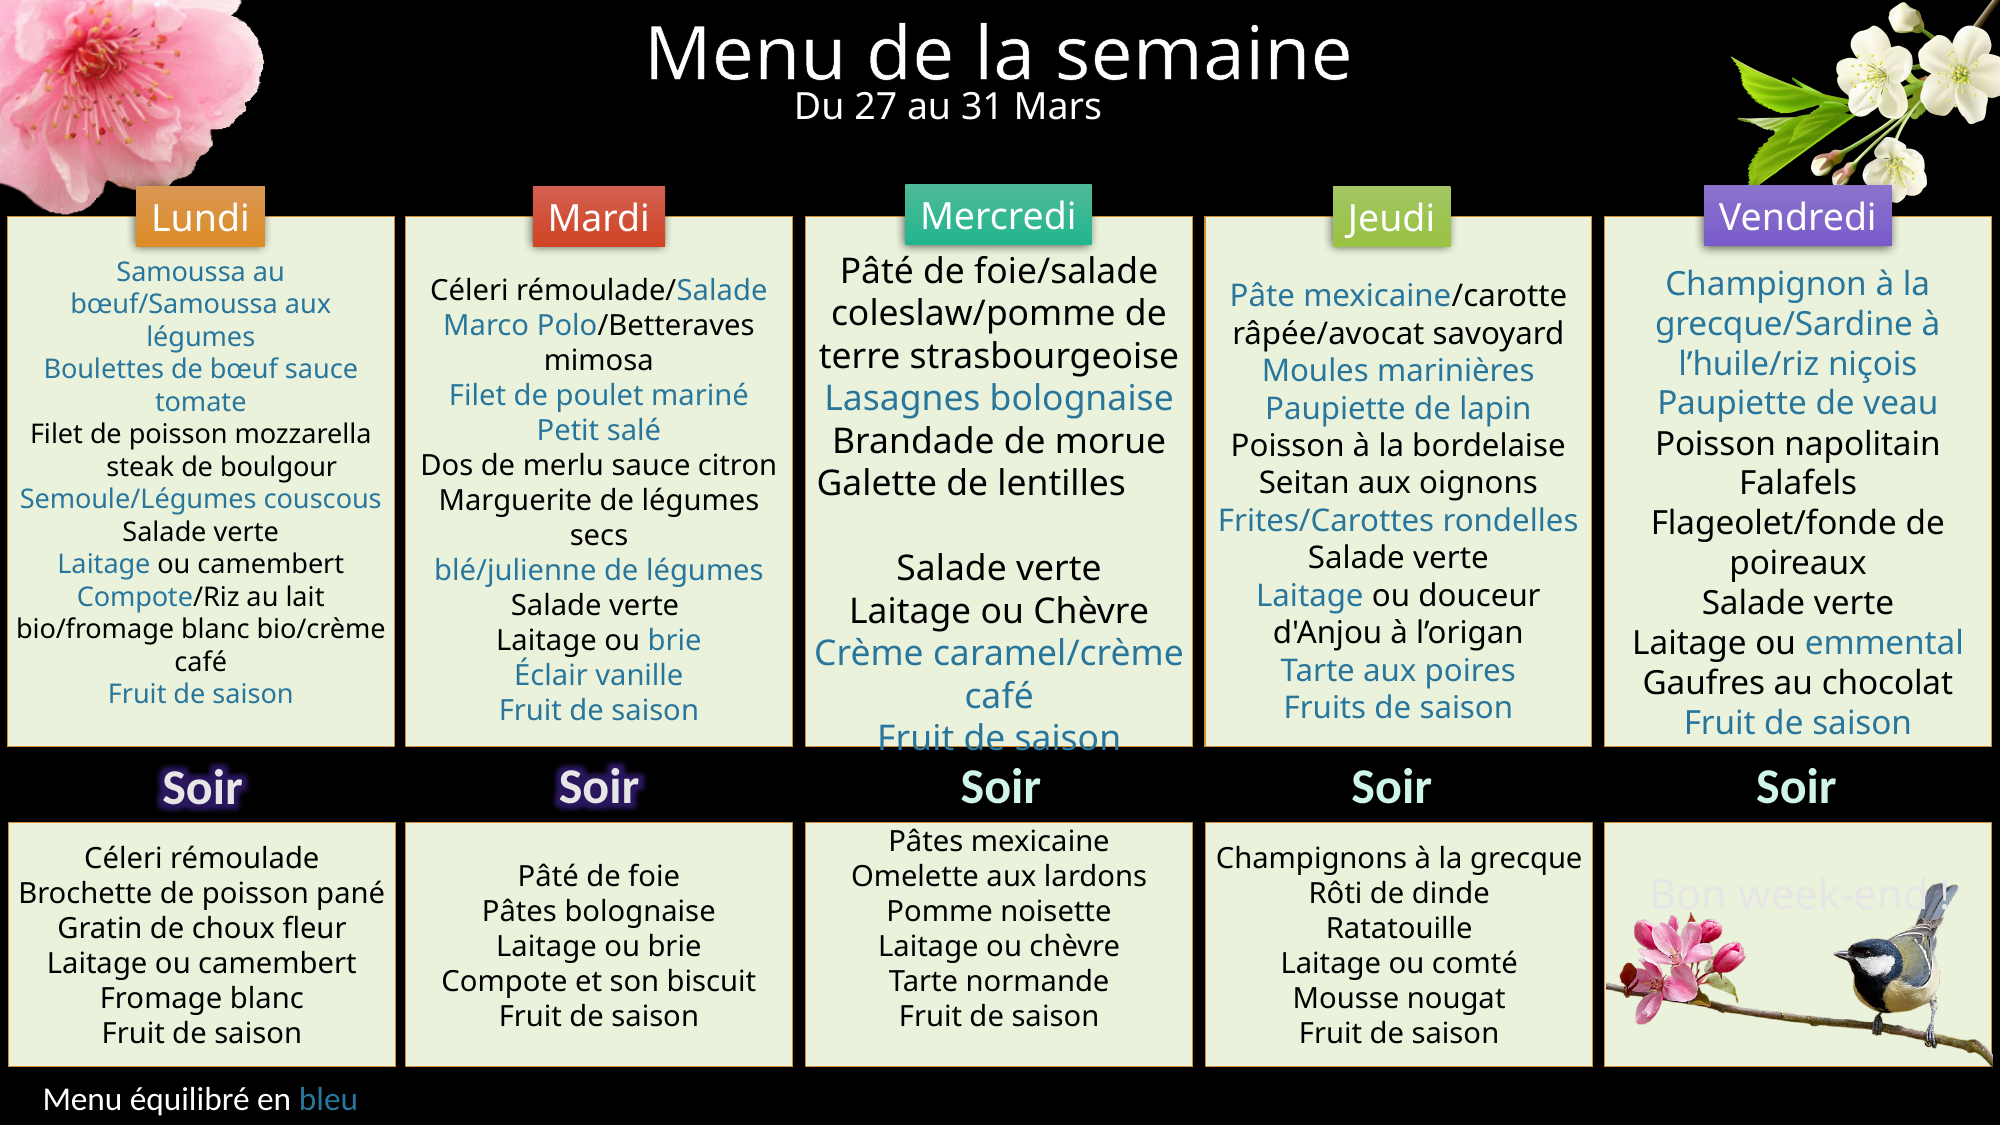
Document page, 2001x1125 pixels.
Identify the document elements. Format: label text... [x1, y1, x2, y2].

text_box Mardi [532, 186, 666, 247]
text_box Lundi [136, 220, 265, 247]
picture [0, 0, 273, 220]
picture [1605, 866, 1993, 1071]
text_box Champignon à la grecque/Sardine à l’huile/riz niçois Paupiette de veau Poisson napolitain Falafels Flageolet/fonde de poireaux Salade verte Laitage ou emmental Gaufres au chocolat Fruit de saison [1604, 216, 1992, 747]
text_box Menu équilibré en bleu [27, 1070, 374, 1125]
text_box Bon week-end ! [1611, 860, 1990, 866]
text_box Vendredi [1704, 185, 1892, 246]
text_box Samoussa au bœuf/Samoussa aux légumes Boulettes de bœuf sauce tomate Filet de poisson mozzarella steak de boulgour Semoule/Légumes couscous Salade verte Laitage ou camembert Compote/Riz au lait bio/fromage blanc bio/crème café Fruit de saison [7, 216, 395, 747]
text_box Menu de la semaine [628, 0, 1368, 102]
text_box Soir [938, 746, 1064, 822]
text_box Pâtes mexicaine Omelette aux lardons Pomme noisette Laitage ou chèvre Tarte normande Fruit de saison [805, 822, 1193, 1067]
text_box Pâté de foie Pâtes bolognaise Laitage ou brie Compote et son biscuit Fruit de saison [405, 822, 793, 1067]
text_box Mercredi [905, 184, 1092, 245]
text_box Champignons à la grecque Rôti de dinde Ratatouille Laitage ou comté Mousse nougat Fruit de saison [1205, 822, 1593, 1067]
text_box Pâté de foie/salade coleslaw/pomme de terre strasbourgeoise Lasagnes bolognaise Brandade de morue Galette de lentilles Salade verte Laitage ou Chèvre Crème caramel/crème café Fruit de saison [805, 216, 1193, 747]
text_box [1604, 822, 1992, 1067]
picture [1722, 0, 2000, 220]
text_box Jeudi [1333, 186, 1451, 247]
text_box Soir [1738, 746, 1855, 822]
text_box Céleri rémoulade/Salade Marco Polo/Betteraves mimosa Filet de poulet mariné Petit salé Dos de merlu sauce citron Marguerite de légumes secs blé/julienne de légumes Salade verte Laitage ou brie Éclair vanille Fruit de saison [405, 216, 793, 747]
text_box Soir [536, 746, 662, 822]
text_box Soir [1329, 746, 1455, 822]
text_box Pâte mexicaine/carotte râpée/avocat savoyard Moules marinières Paupiette de lapin Poisson à la bordelaise Seitan aux oignons Frites/Carottes rondelles Salade verte Laitage ou douceur d'Anjou à l’origan Tarte aux poires Fruits de saison [1204, 216, 1592, 747]
text_box Céleri rémoulade Brochette de poisson pané Gratin de choux fleur Laitage ou camembert Fromage blanc Fruit de saison [8, 822, 396, 1067]
text_box Du 27 au 31 Mars [779, 74, 1118, 135]
text_box Soir [140, 746, 266, 822]
